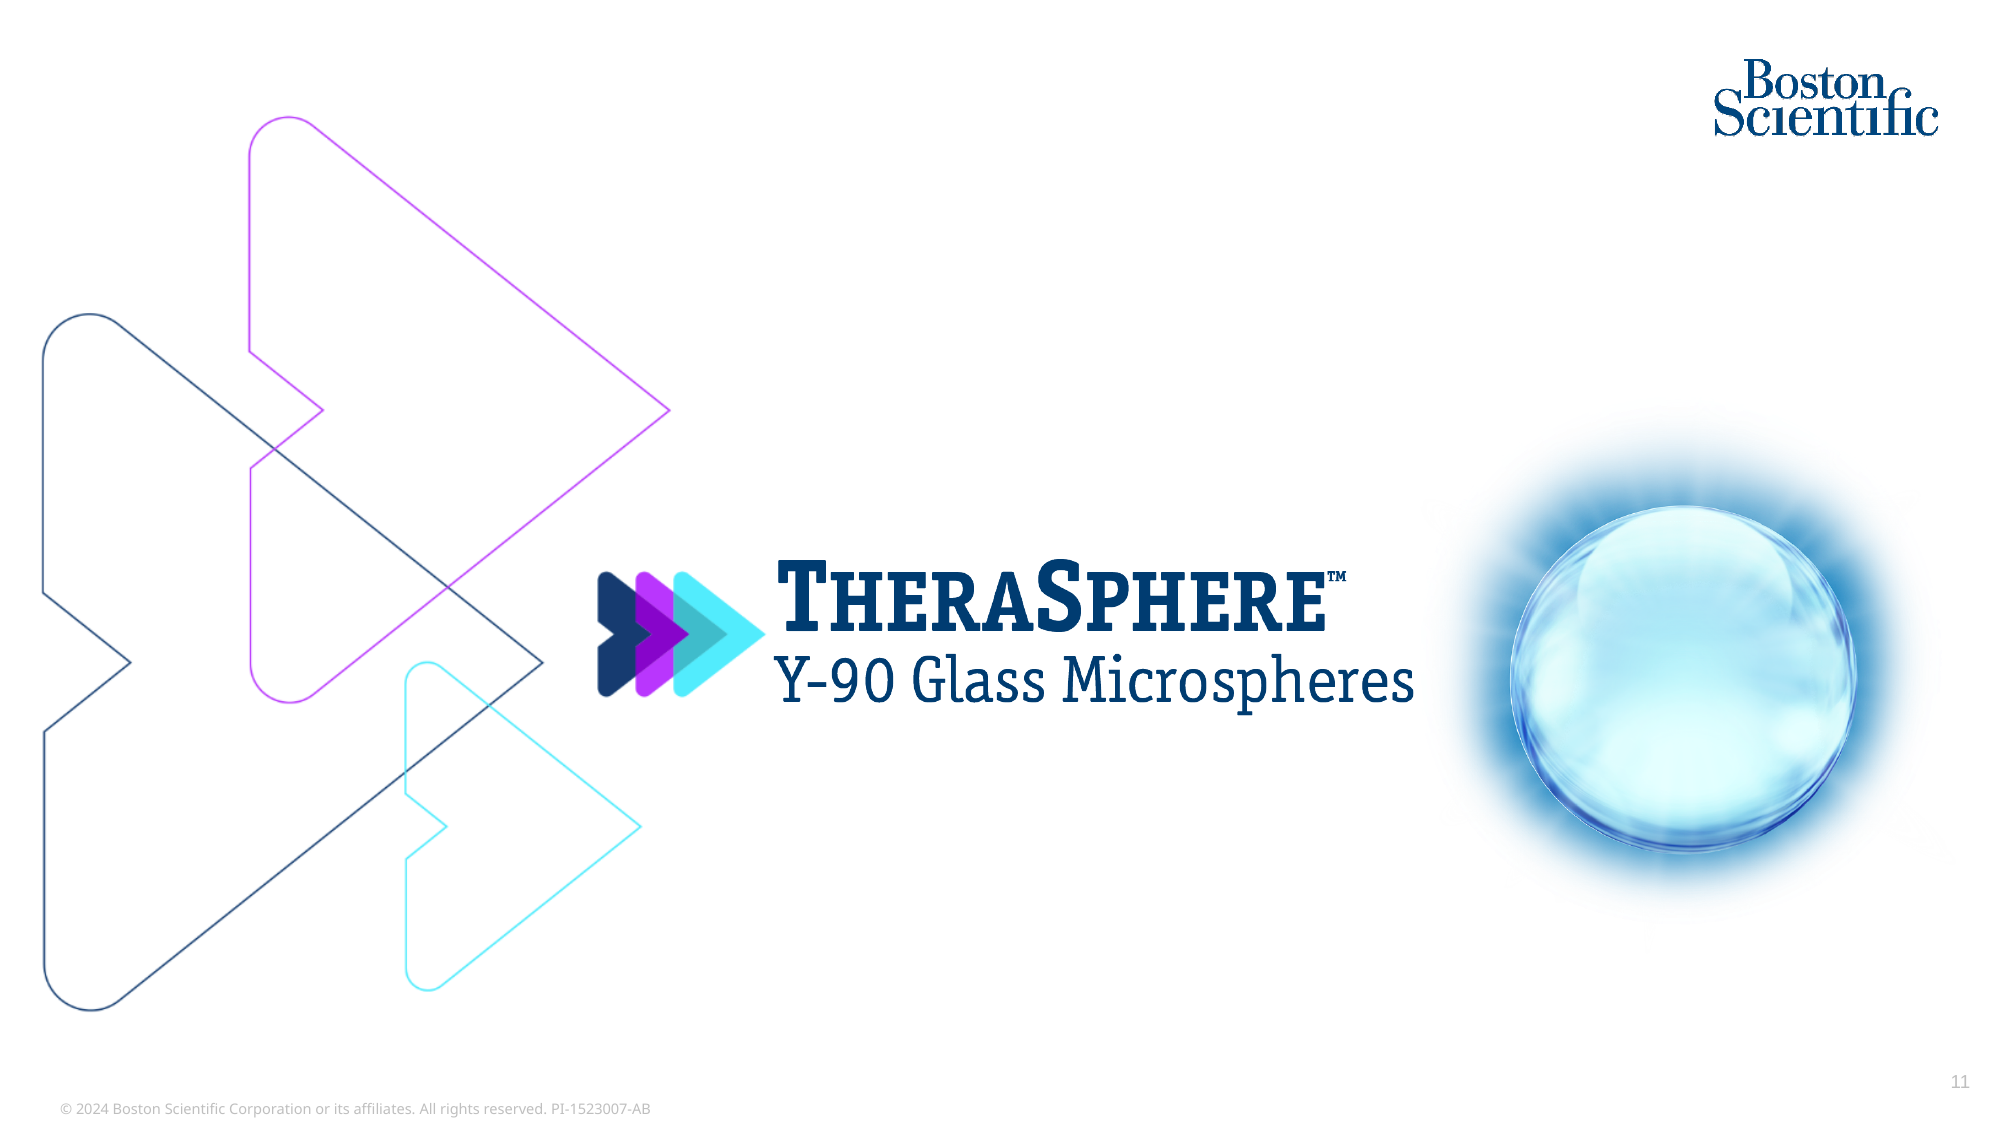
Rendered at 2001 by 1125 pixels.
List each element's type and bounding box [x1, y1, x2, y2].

picture [14, 95, 1968, 1030]
picture [1699, 59, 1957, 145]
